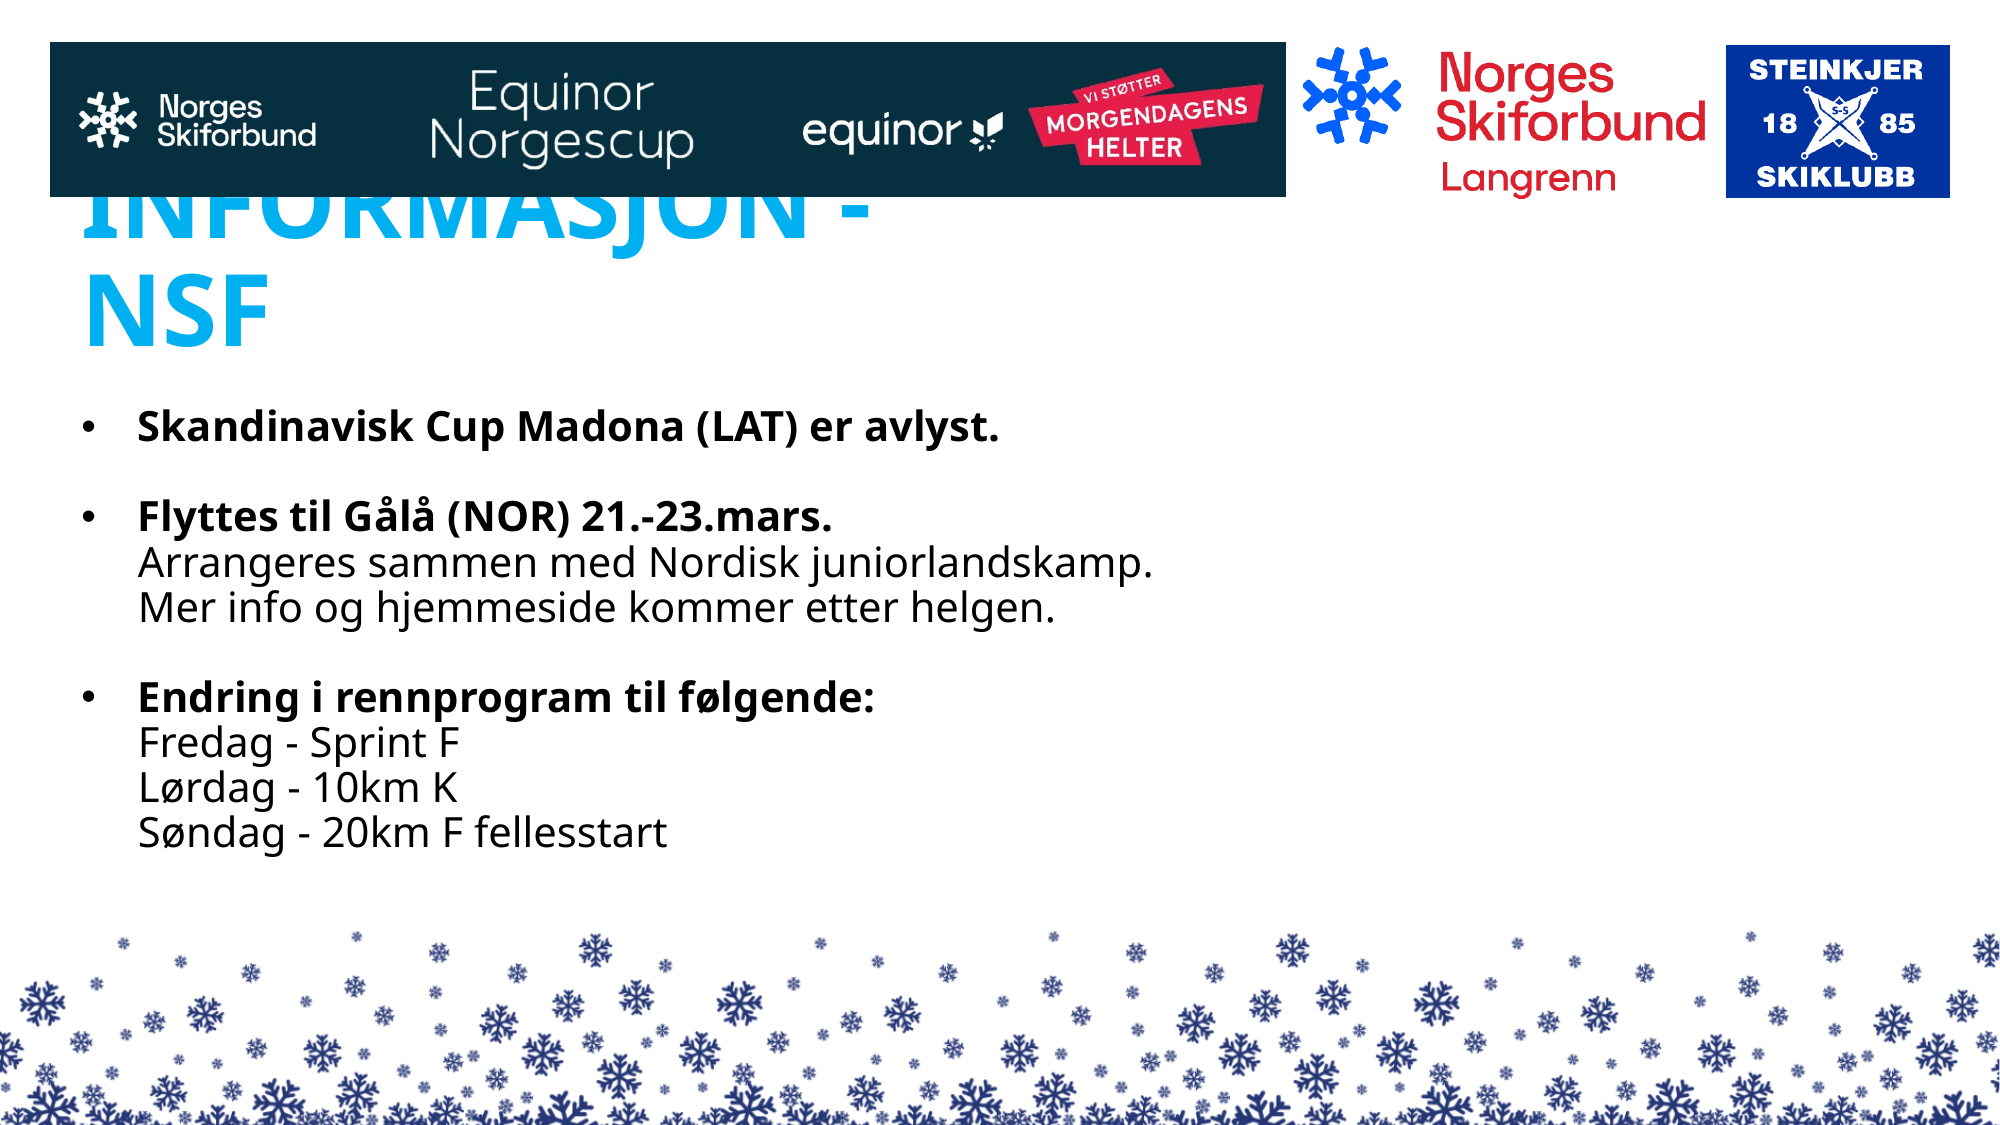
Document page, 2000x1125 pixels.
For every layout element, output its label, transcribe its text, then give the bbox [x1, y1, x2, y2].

picture [50, 12, 1950, 230]
title INFORMASJON - NSF [66, 246, 1071, 376]
picture [0, 904, 2000, 1125]
subtitle Skandinavisk Cup Madona (LAT) er avlyst​. Flyttes til Gålå (NOR) 21.-23.mars. Arrangeres sammen med Nordisk juniorlandskamp. Mer info og hjemmeside kommer etter helgen.​ ​ Endring i rennprogram til følgende:​ Fredag - Sprint F Lørdag - 10km K Søndag - 20km F fellesstart [66, 398, 1614, 927]
